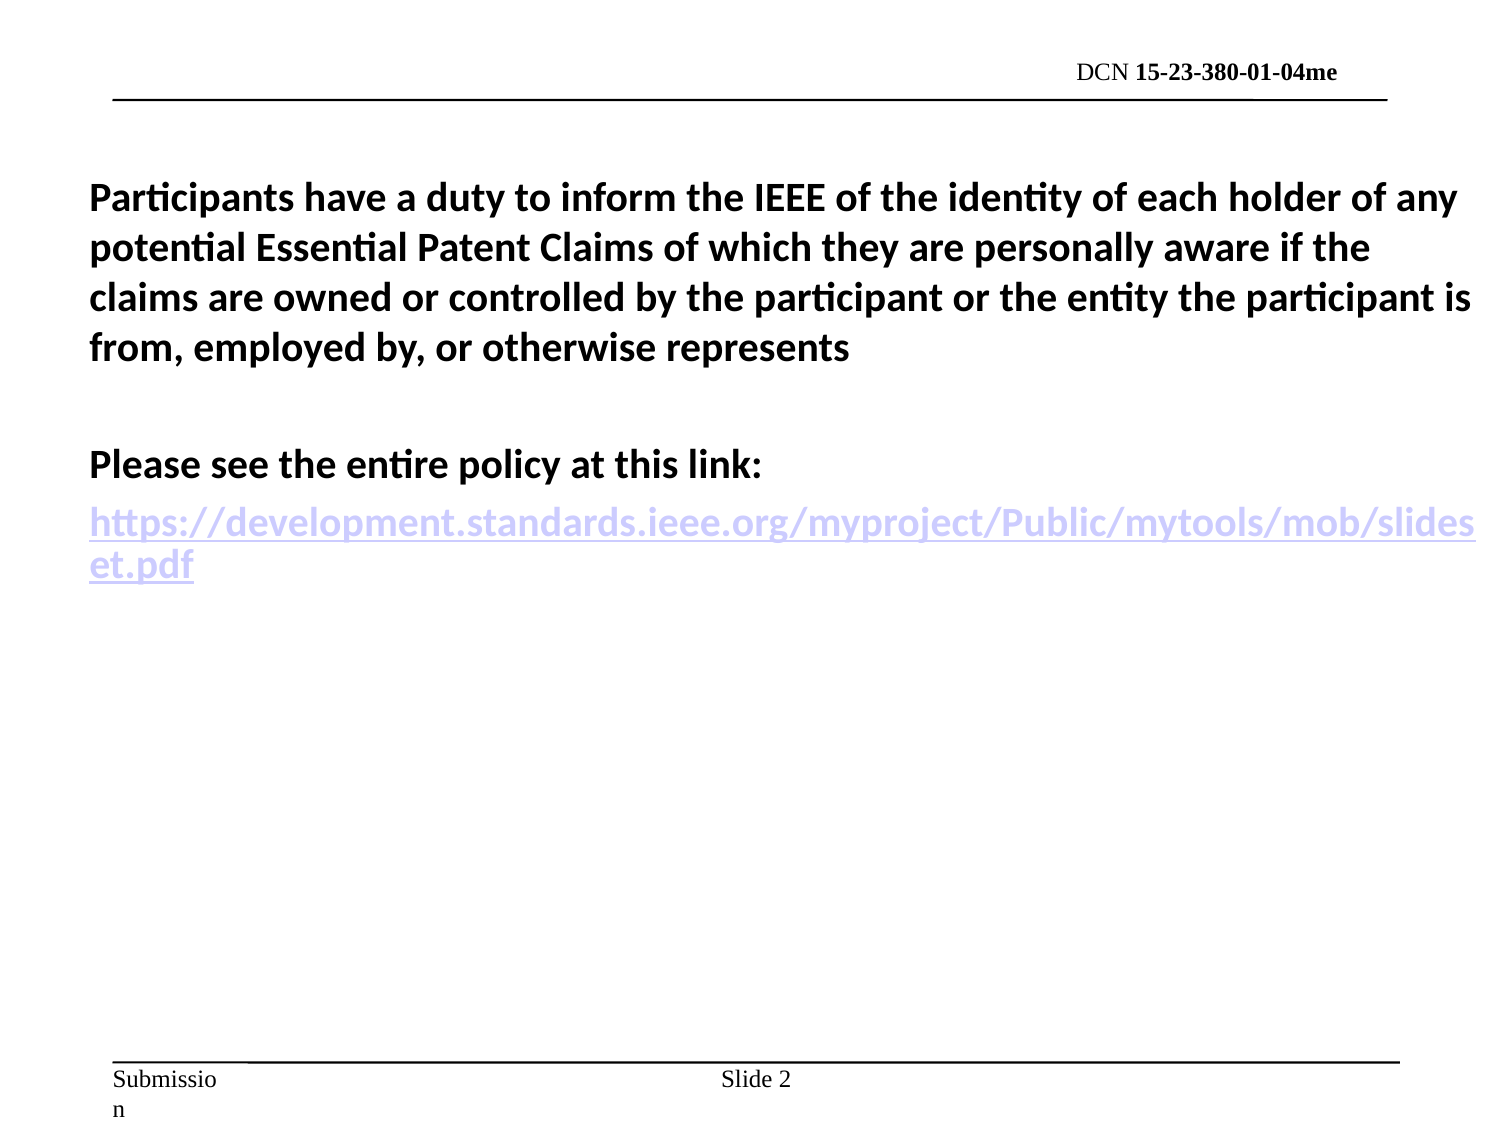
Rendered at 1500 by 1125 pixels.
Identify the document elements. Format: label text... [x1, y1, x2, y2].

list Participants have a duty to inform the IEEE of the identity of each holder of any potential Essential Patent Claims of which they are personally aware if the claims are owned or controlled by the participant or the entity the participant is from, employed by, or otherwise represents Please see the entire policy at this link: https://development.standards.ieee.org/myproject/Public/mytools/mob/slideset.pdf [0, 162, 1500, 963]
slide_number Slide 2 [712, 1062, 800, 1093]
